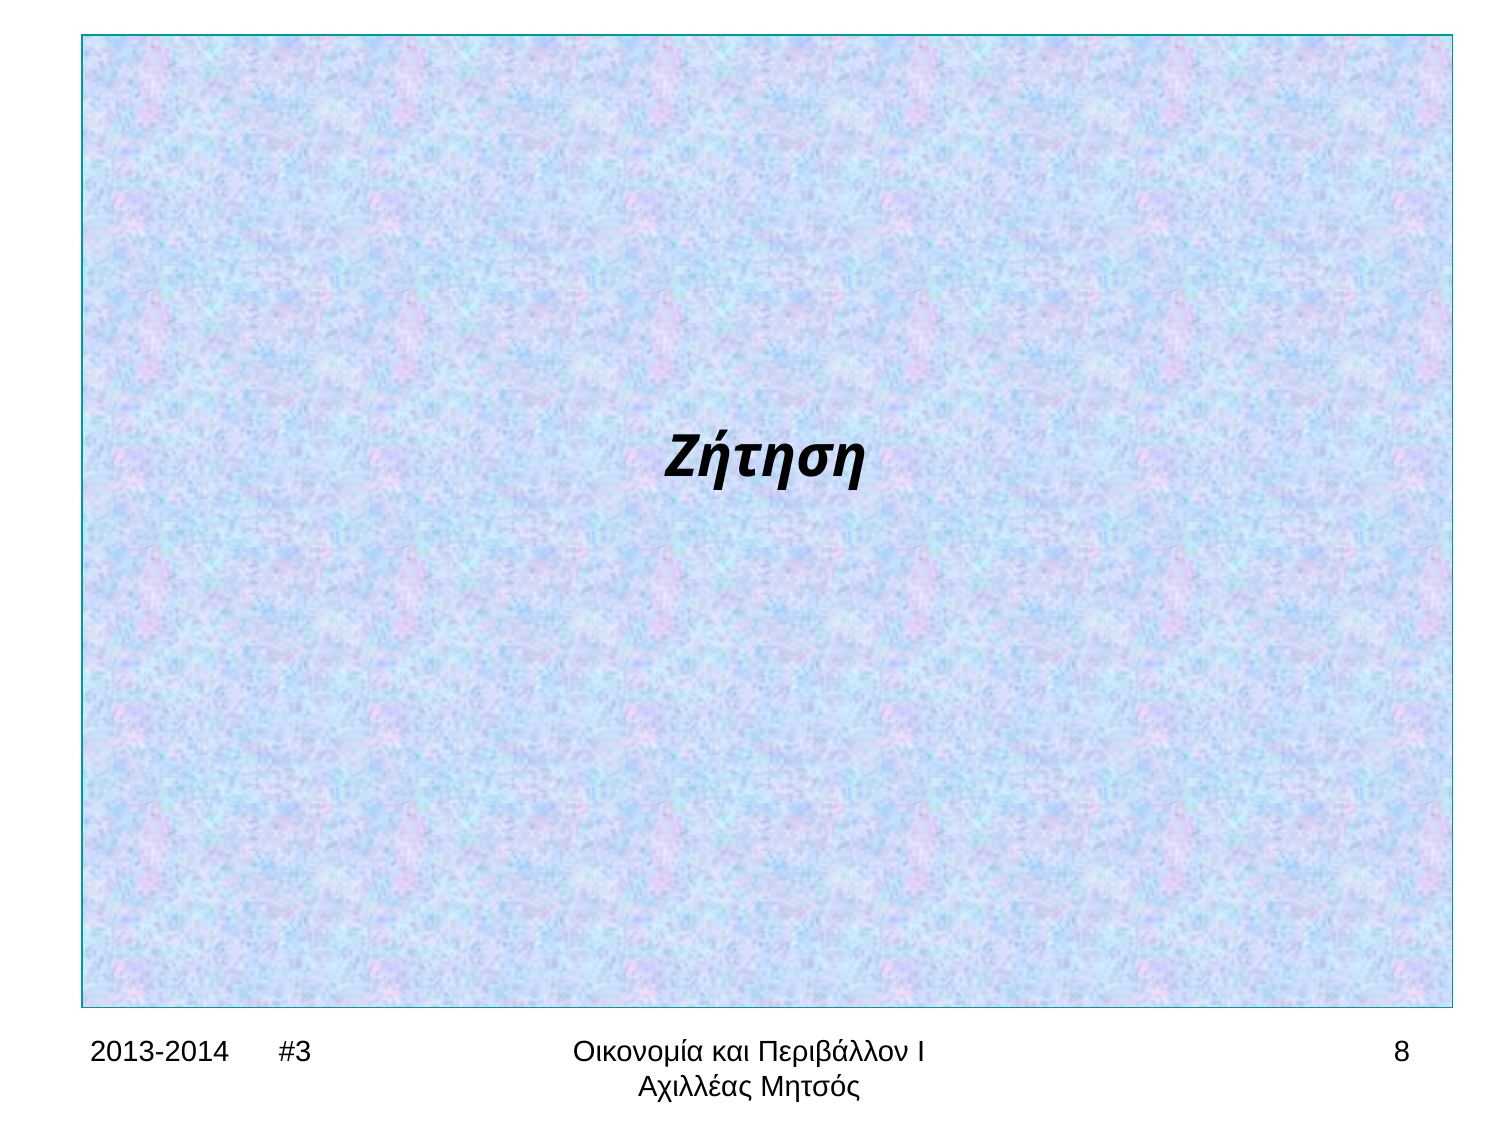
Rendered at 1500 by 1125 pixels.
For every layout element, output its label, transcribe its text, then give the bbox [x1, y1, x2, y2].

footer Οικονομία και Περιβάλλον Ι Αχιλλέας Μητσός [512, 1024, 987, 1103]
subtitle Ζήτηση [81, 34, 1453, 1008]
slide_number 2013-2014 #3 [74, 1024, 373, 1103]
slide_number 8 [1074, 1024, 1426, 1103]
